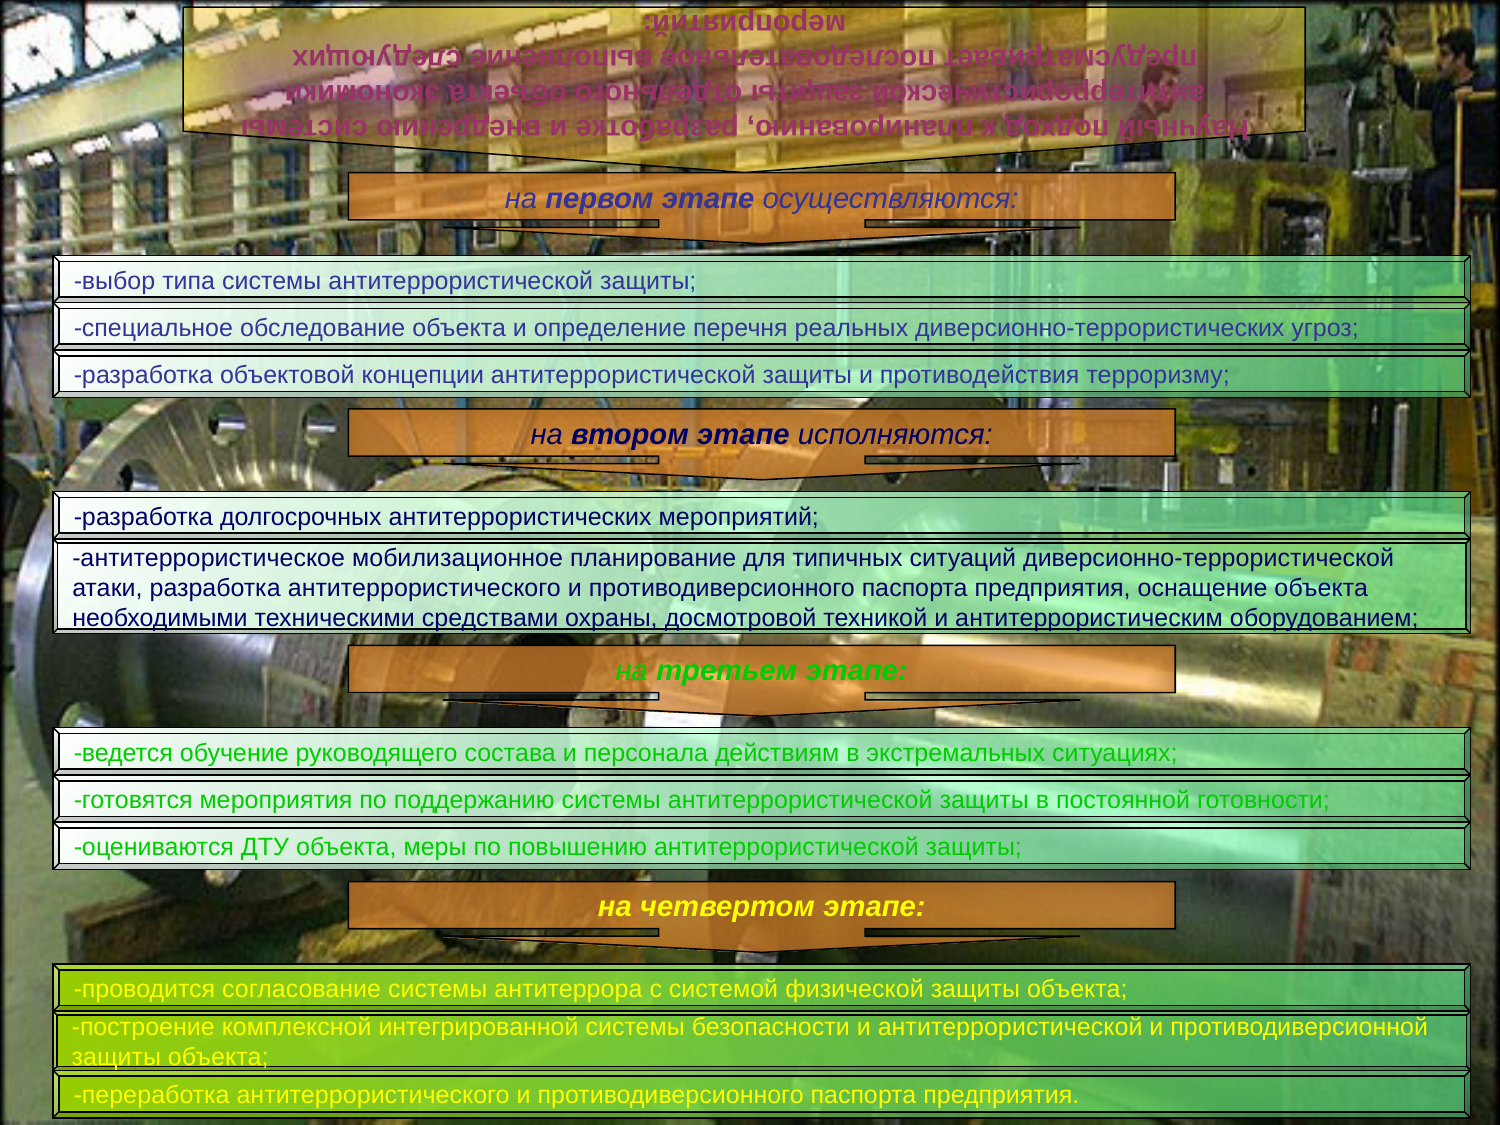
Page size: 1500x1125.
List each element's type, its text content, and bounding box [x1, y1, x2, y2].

text_box -разработка долгосрочных антитеррористических мероприятий; [53, 491, 1471, 538]
text_box -разработка объектовой концепции антитеррористической защиты и противодействия терроризму; [53, 350, 1471, 398]
text_box на первом этапе осуществляются: [348, 172, 1176, 244]
text_box -готовятся мероприятия по поддержанию системы антитеррористической защиты в постоянной готовности; [53, 774, 1471, 822]
text_box -антитеррористическое мобилизационное планирование для типичных ситуаций диверсионно-террористической атаки, разработка антитеррористического и противодиверсионного паспорта предприятия, оснащение объекта необходимыми техническими средствами охраны, досмотровой техникой и антитеррористическим оборудованием; [53, 538, 1471, 634]
picture [0, 0, 1500, 1125]
text_box на четвертом этапе: [348, 881, 1176, 953]
text_box -выбор типа системы антитеррористической защиты; [53, 255, 1471, 302]
text_box -оцениваются ДТУ объекта, меры по повышению антитеррористической защиты; [53, 822, 1471, 870]
text_box Научный подход к планированию, разработке и внедрению системы антитеррористической защиты отдельного объекта экономики предусматривает последовательное выполнение следующих мероприятий: [183, 7, 1306, 172]
text_box -проводится согласование системы антитеррора с системой физической защиты объекта; [53, 964, 1471, 1011]
text_box на третьем этапе: [348, 645, 1176, 717]
text_box -переработка антитеррористического и противодиверсионного паспорта предприятия. [53, 1070, 1471, 1118]
text_box -построение комплексной интегрированной системы безопасности и антитеррористической и противодиверсионной защиты объекта; [53, 1011, 1471, 1070]
text_box -ведется обучение руководящего состава и персонала действиям в экстремальных ситуациях; [53, 727, 1471, 774]
text_box -специальное обследование объекта и определение перечня реальных диверсионно-террористических угроз; [53, 302, 1471, 350]
text_box на втором этапе исполняются: [348, 408, 1176, 480]
